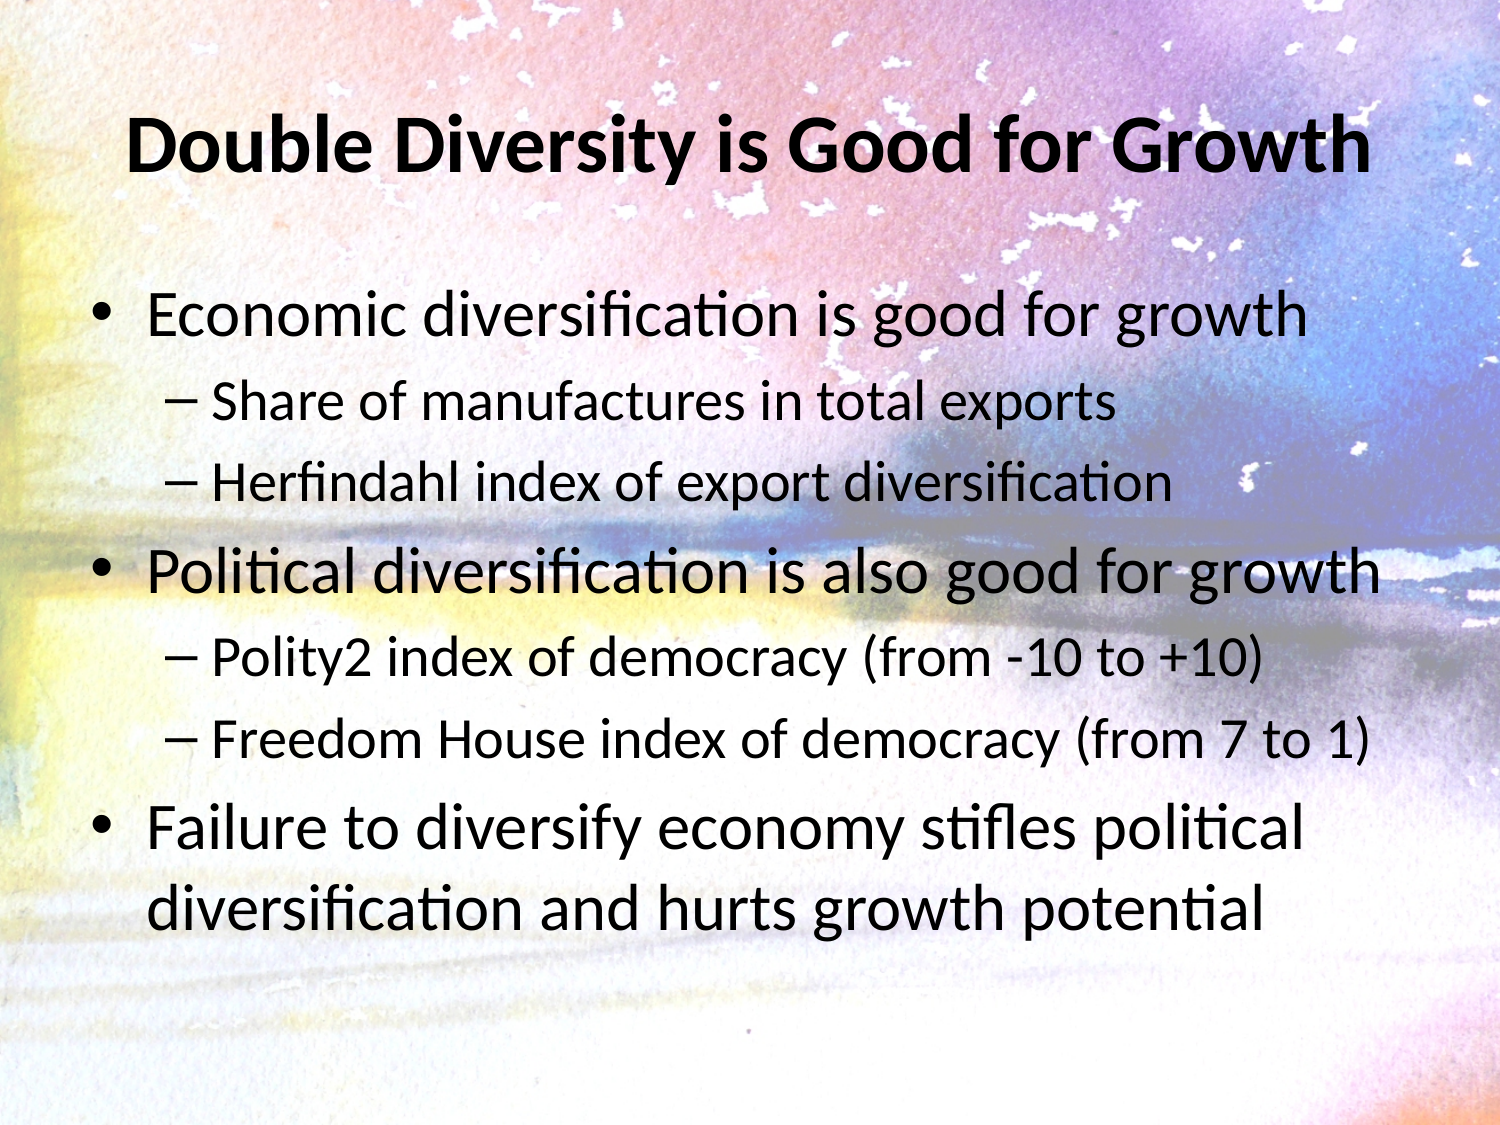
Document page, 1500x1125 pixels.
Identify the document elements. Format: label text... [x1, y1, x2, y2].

title Double Diversity is Good for Growth [76, 45, 1424, 233]
picture [0, 0, 1500, 1125]
list Economic diversification is good for growth Share of manufactures in total exports Herfindahl index of export diversification Political diversification is also good for growth Polity2 index of democracy (from -10 to +10) Freedom House index of democracy (from 7 to 1) Failure to diversify economy stifles political diversification and hurts growth potential [75, 262, 1447, 1094]
